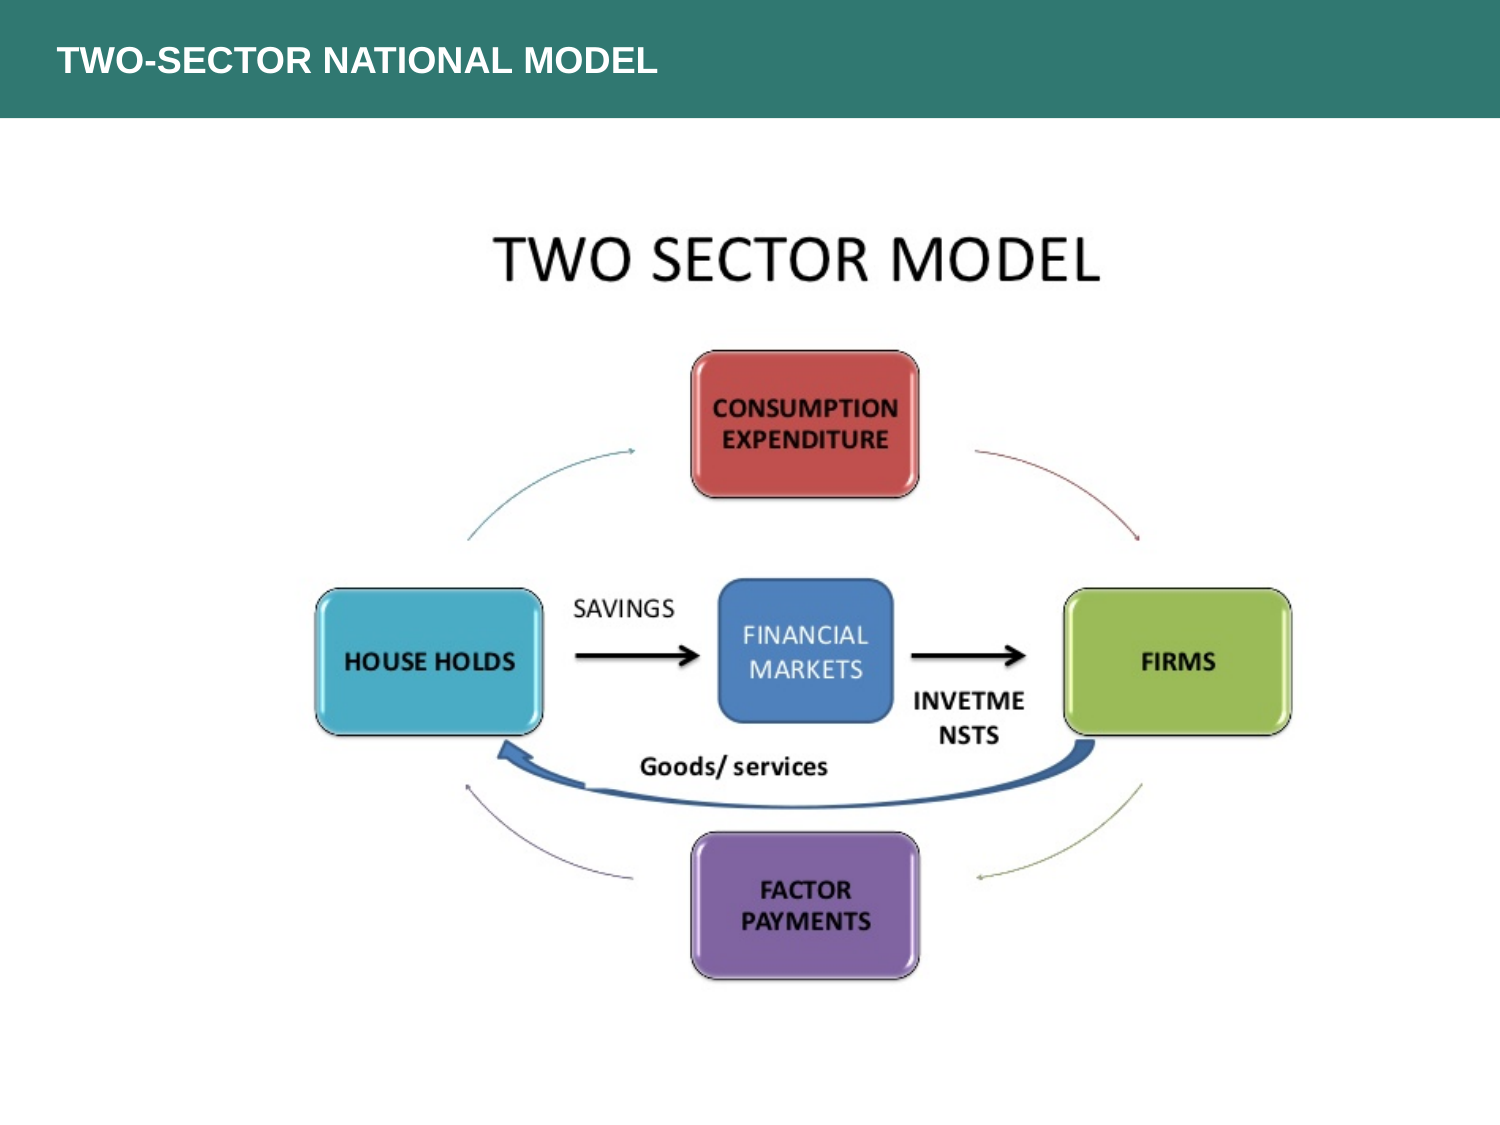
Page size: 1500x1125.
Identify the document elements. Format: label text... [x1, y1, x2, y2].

text_box TWO-SECTOR NATIONAL MODEL [0, 0, 1500, 120]
picture [93, 153, 1372, 1094]
